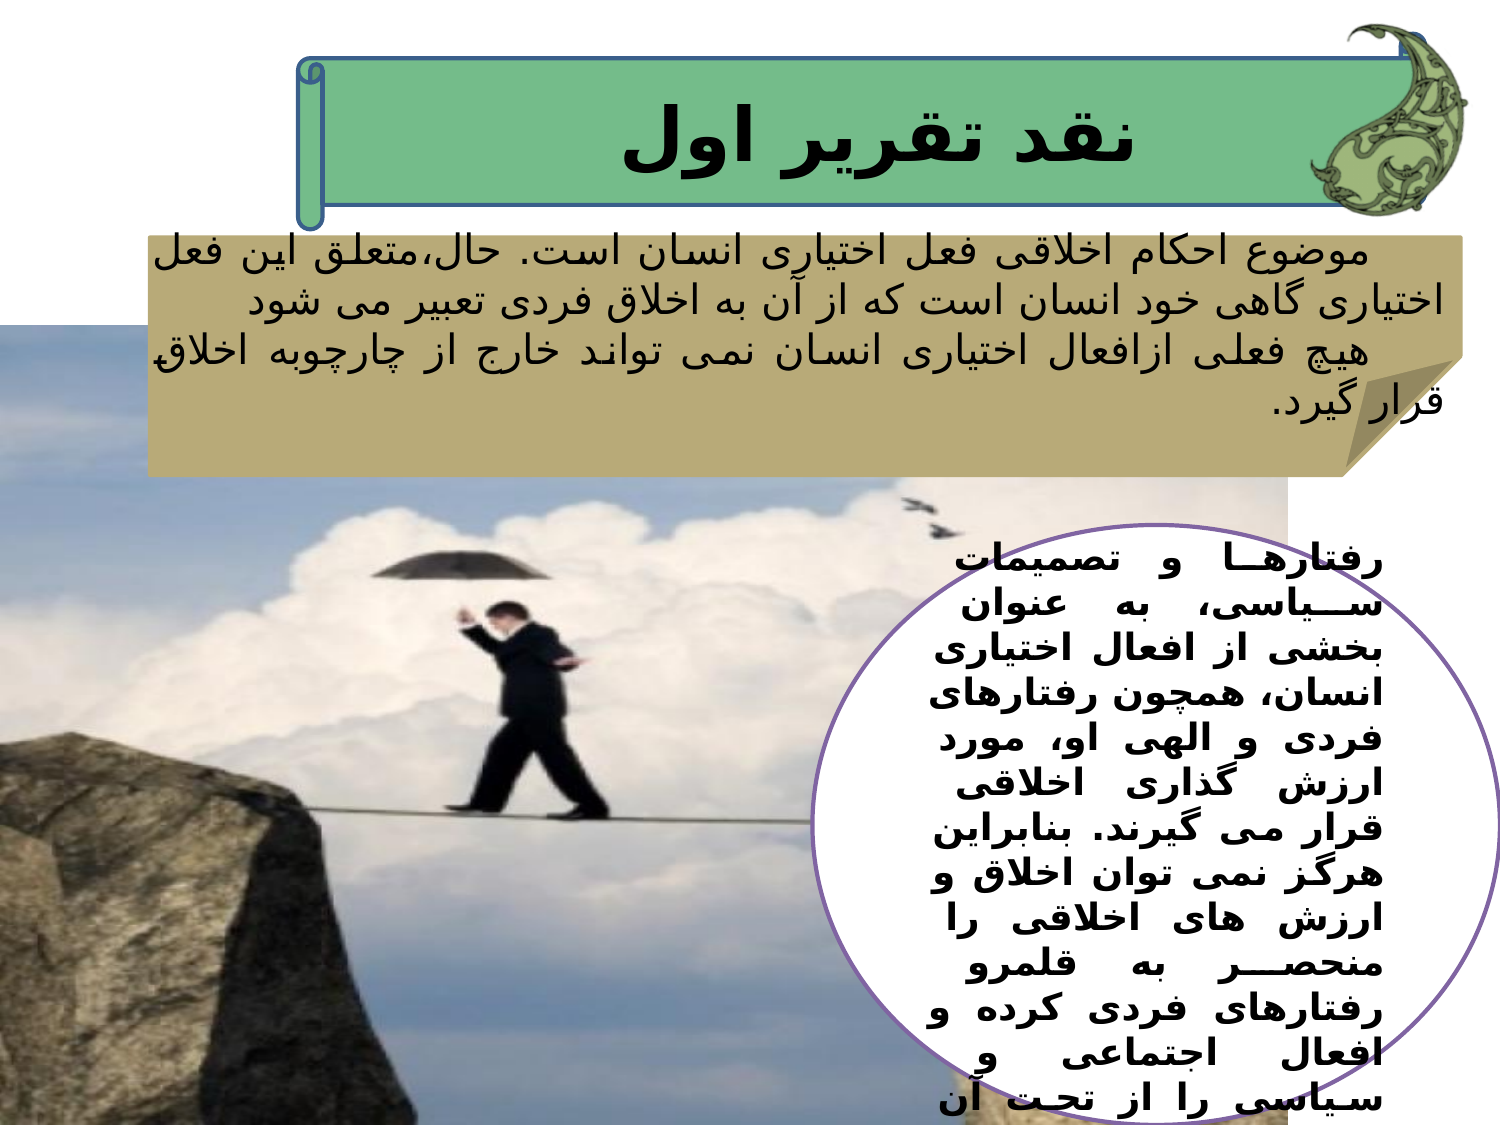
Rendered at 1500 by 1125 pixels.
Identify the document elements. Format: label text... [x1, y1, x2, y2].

picture [0, 325, 1288, 1125]
picture [1315, 25, 1470, 220]
text_box رفتارها و تصمیمات سیاسی، به عنوان بخشی از افعال اختیاری انسان، همچون رفتارهای فردی و الهی او، مورد ارزش گذاری اخلاقی قرار می گیرند. بنابراین هرگز نمی توان اخلاق و ارزش های اخلاقی را منحصر به قلمرو رفتارهای فردی کرده و افعال اجتماعی و سیاسی را از تحت آن خارج کرد. [1291, 546, 1500, 1104]
text_box موضوع احکام اخلاقی فعل اختیاری انسان است. حال،متعلق این فعل اختیاری گاهی خود انسان است که از آن به اخلاق فردی تعبیر می شود هیچ فعلی ازافعال اختیاری انسان نمی تواند خارج از چارچوبه اخلاق قرار گیرد. [147, 235, 1463, 478]
text_box نقد تقریر اول [295, 56, 1310, 232]
